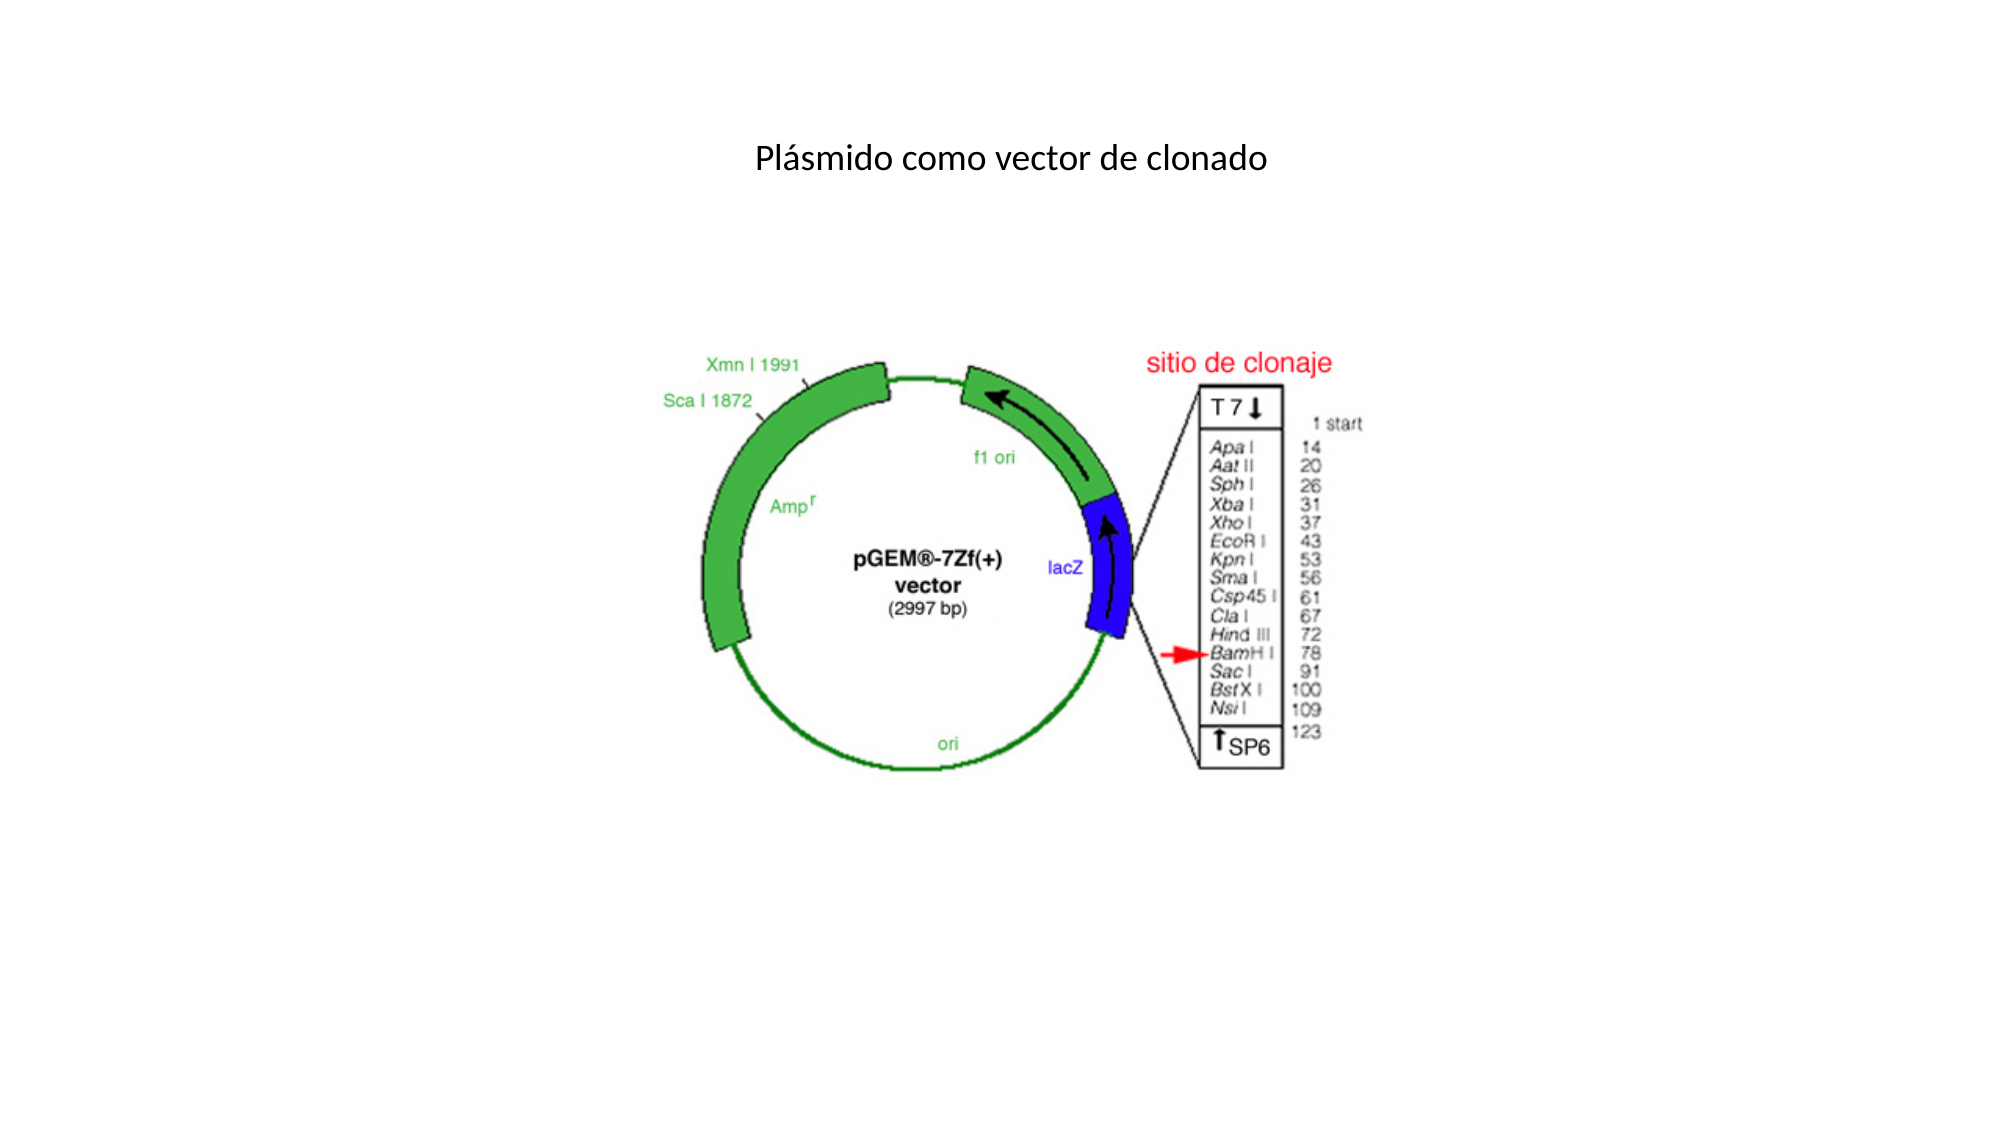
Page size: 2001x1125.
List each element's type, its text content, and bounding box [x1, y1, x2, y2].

picture [656, 341, 1367, 784]
text_box Plásmido como vector de clonado [645, 125, 1378, 186]
